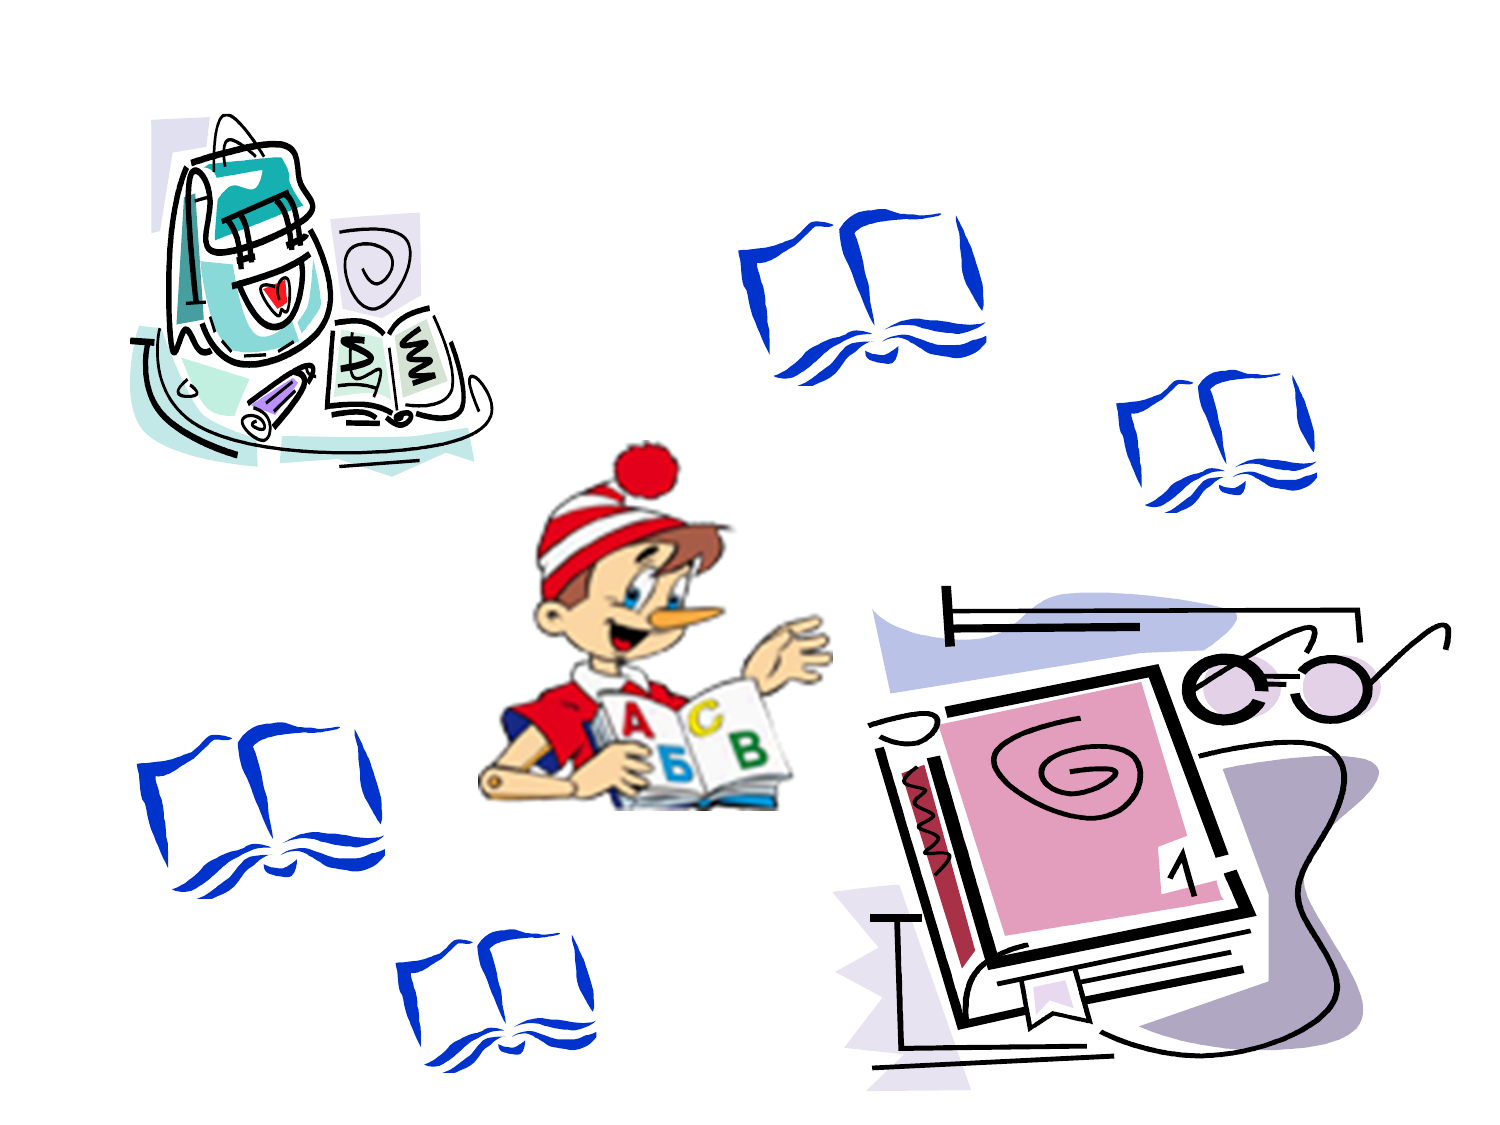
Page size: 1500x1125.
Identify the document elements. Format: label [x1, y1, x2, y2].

picture [395, 928, 597, 1073]
picture [136, 721, 386, 900]
picture [1115, 368, 1318, 514]
picture [737, 207, 987, 386]
picture [129, 113, 1457, 1096]
